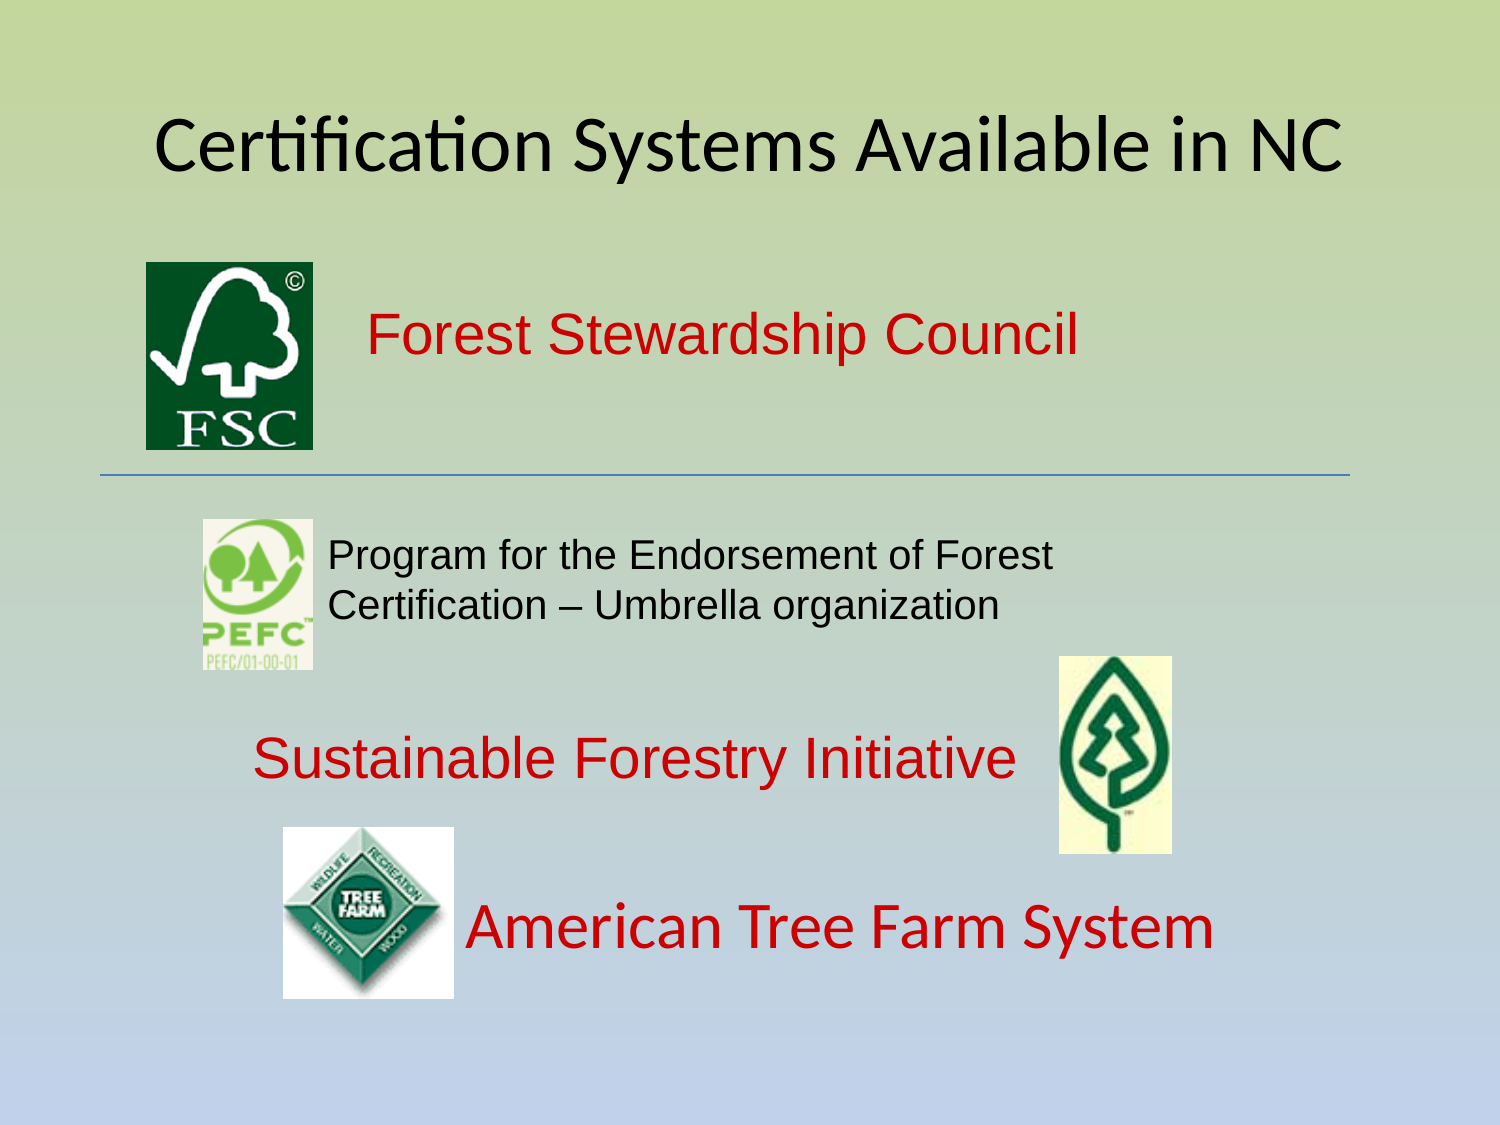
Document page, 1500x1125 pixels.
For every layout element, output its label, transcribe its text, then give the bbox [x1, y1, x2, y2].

picture [146, 262, 313, 451]
text_box American Tree Farm System [457, 873, 1380, 1000]
picture [282, 827, 454, 999]
picture [202, 519, 313, 670]
text_box Sustainable Forestry Initiative [237, 712, 1053, 798]
picture [1059, 656, 1172, 855]
text_box Forest Stewardship Council [316, 296, 1439, 375]
text_box Program for the Endorsement of Forest Certification – Umbrella organization [313, 520, 1275, 635]
title Certification Systems Available in NC [75, 45, 1425, 233]
